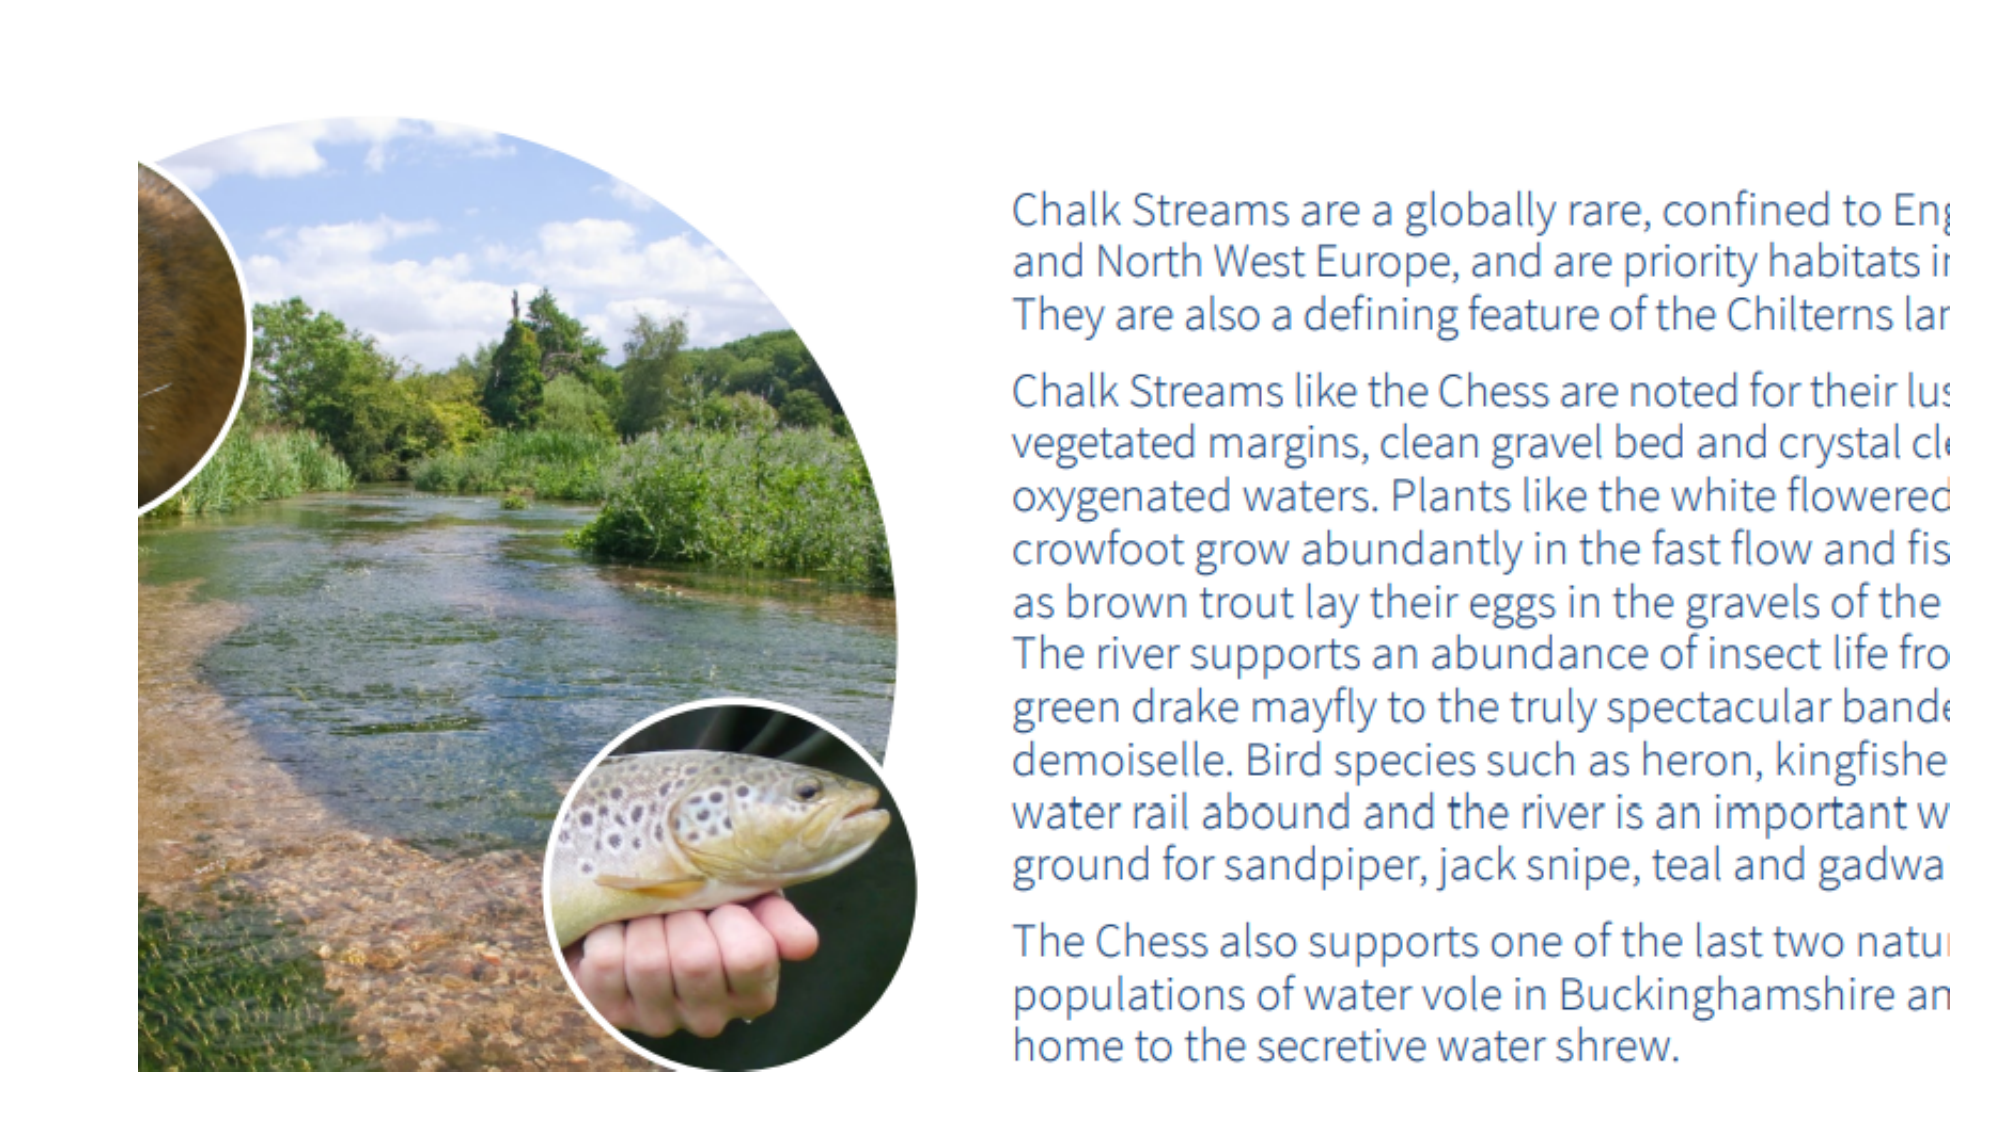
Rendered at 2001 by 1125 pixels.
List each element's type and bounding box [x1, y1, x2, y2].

picture [138, 52, 1950, 1072]
